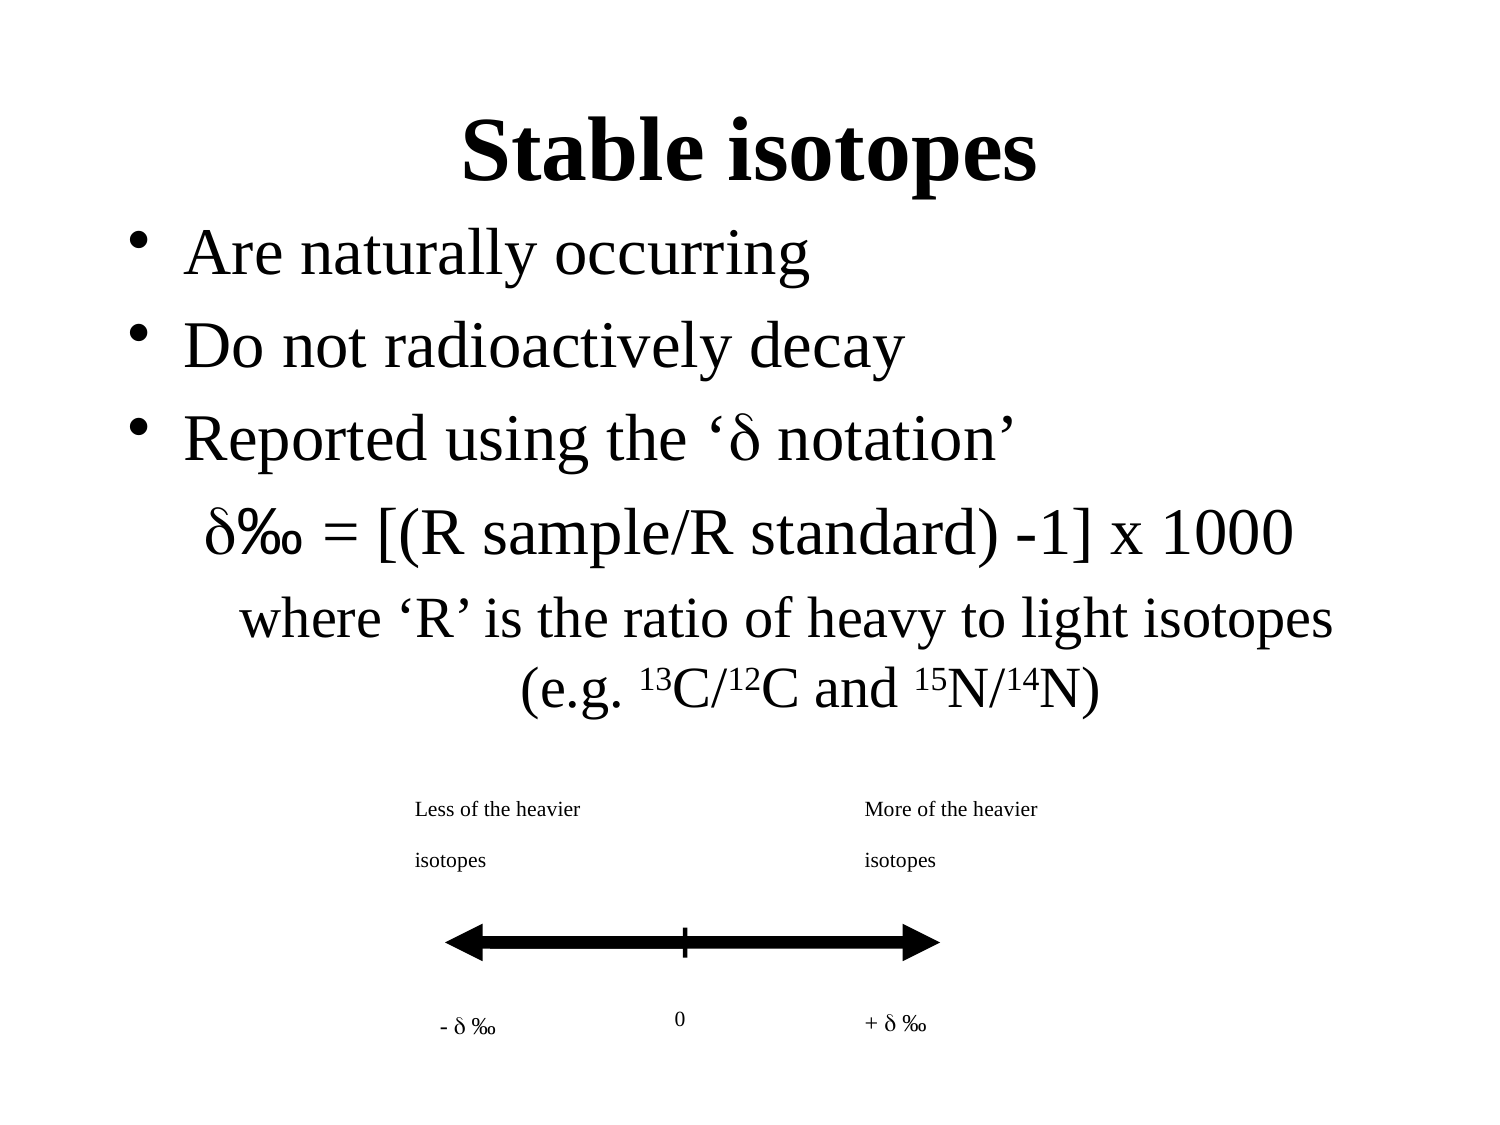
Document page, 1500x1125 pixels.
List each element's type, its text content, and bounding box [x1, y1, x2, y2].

text_box More of the heavier isotopes [849, 762, 1075, 913]
text_box [686, 936, 941, 949]
list Are naturally occurring Do not radioactively decay Reported using the ‘d notation’ d‰ = [(R sample/R standard) -1] x 1000 where ‘R’ is the ratio of heavy to light isotopes (e.g. 13C/12C and 15N/14N) [112, 200, 1388, 413]
text_box Less of the heavier isotopes [399, 762, 611, 913]
text_box 0 [654, 972, 730, 1033]
text_box +  ‰ [849, 972, 1000, 1038]
title Stable isotopes [112, 99, 1388, 188]
text_box [445, 936, 685, 949]
text_box -  ‰ [424, 974, 575, 1038]
